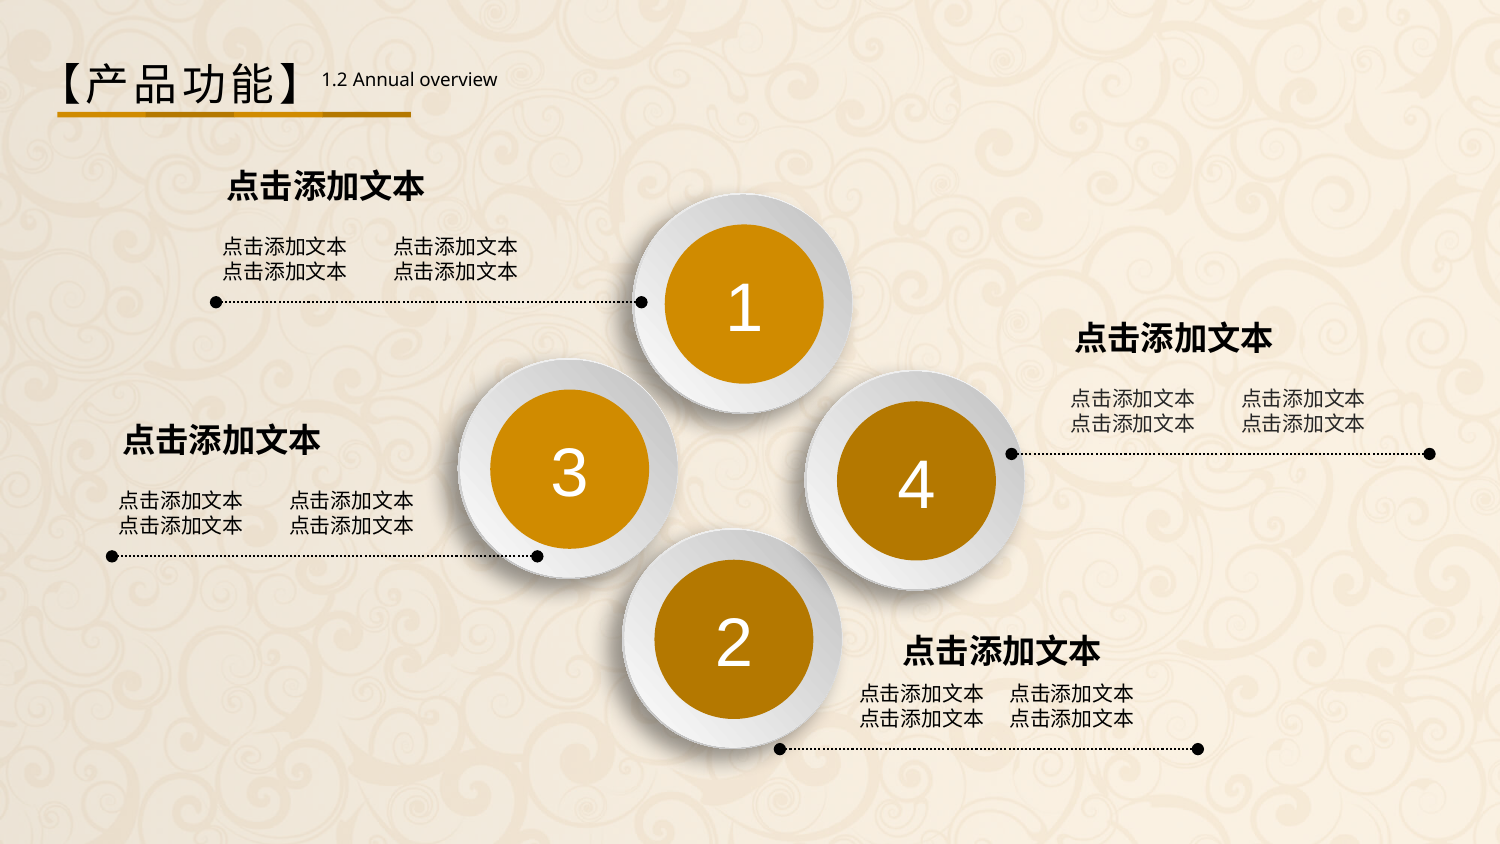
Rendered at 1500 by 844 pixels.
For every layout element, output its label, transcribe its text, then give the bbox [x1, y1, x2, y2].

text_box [621, 528, 822, 750]
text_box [779, 622, 1199, 750]
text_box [208, 157, 642, 303]
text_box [804, 369, 1025, 591]
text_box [632, 192, 853, 414]
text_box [22, 22, 516, 118]
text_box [1011, 309, 1430, 455]
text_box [104, 411, 538, 557]
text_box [457, 358, 679, 579]
text_box THE BUSENESS PLAN [0, 0, 1500, 844]
